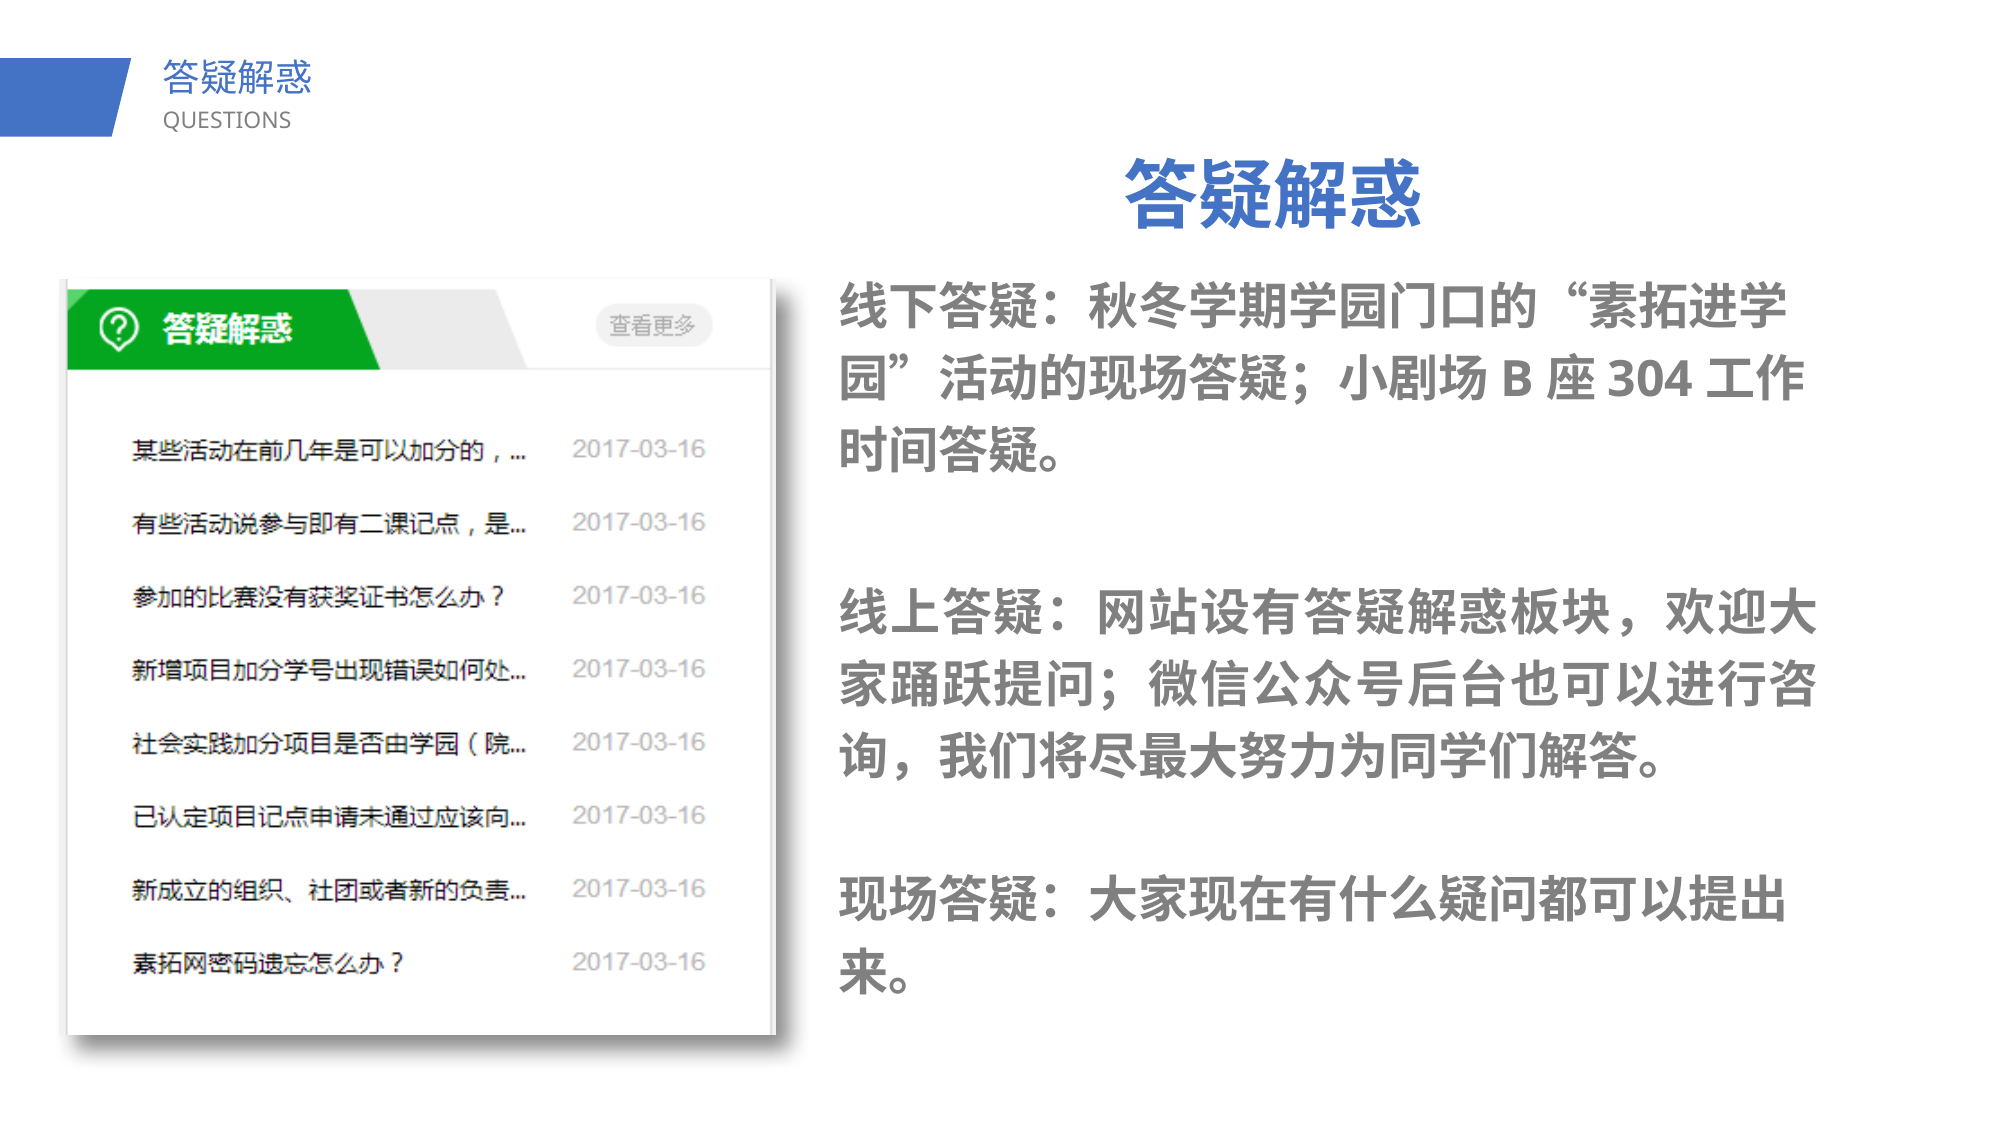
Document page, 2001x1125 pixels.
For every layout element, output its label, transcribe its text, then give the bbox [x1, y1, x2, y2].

picture [59, 279, 776, 1035]
list 答疑解惑 [147, 51, 1442, 101]
list QUESTIONS [147, 101, 1442, 152]
text_box 线下答疑：秋冬学期学园门口的“素拓进学园”活动的现场答疑；小剧场B座304工作时间答疑。 [823, 255, 1835, 486]
text_box 线上答疑：网站设有答疑解惑板块，欢迎大家踊跃提问；微信公众号后台也可以进行咨询，我们将尽最大努力为同学们解答。 [823, 561, 1835, 793]
text_box 现场答疑：大家现在有什么疑问都可以提出来。 [823, 848, 1835, 1008]
text_box 答疑解惑 [1022, 139, 1525, 245]
